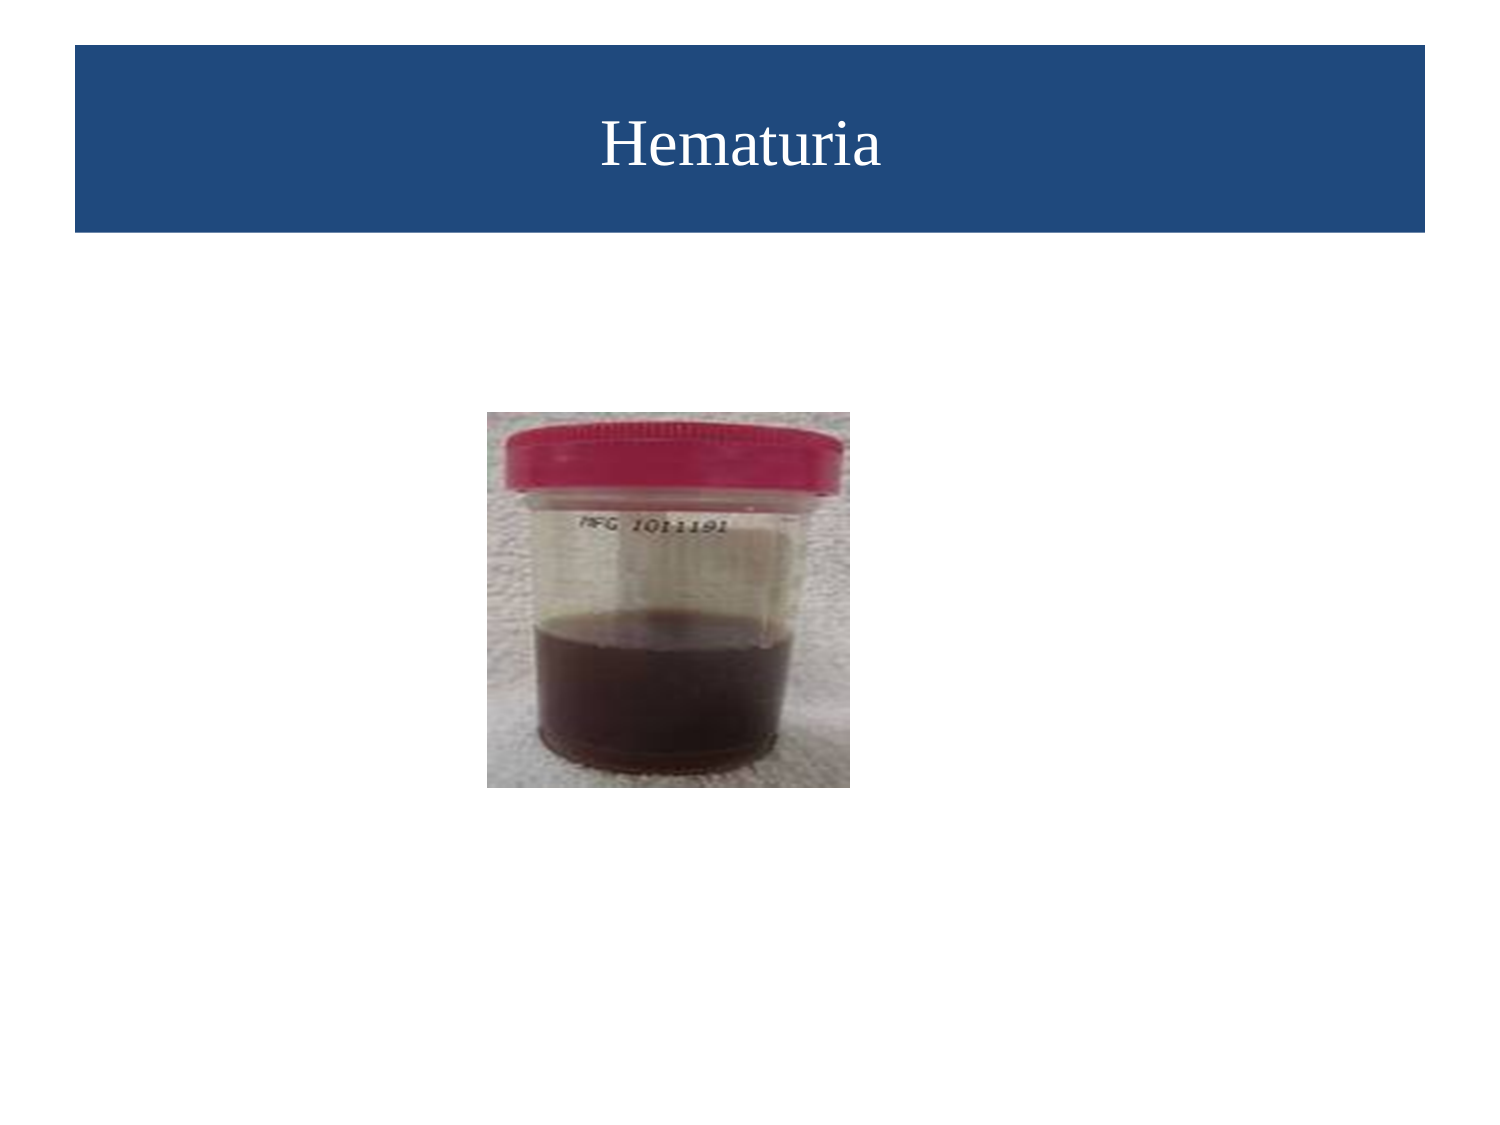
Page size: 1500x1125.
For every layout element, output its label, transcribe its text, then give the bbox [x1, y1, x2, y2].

picture [487, 412, 850, 788]
title Hematuria [74, 44, 1426, 233]
